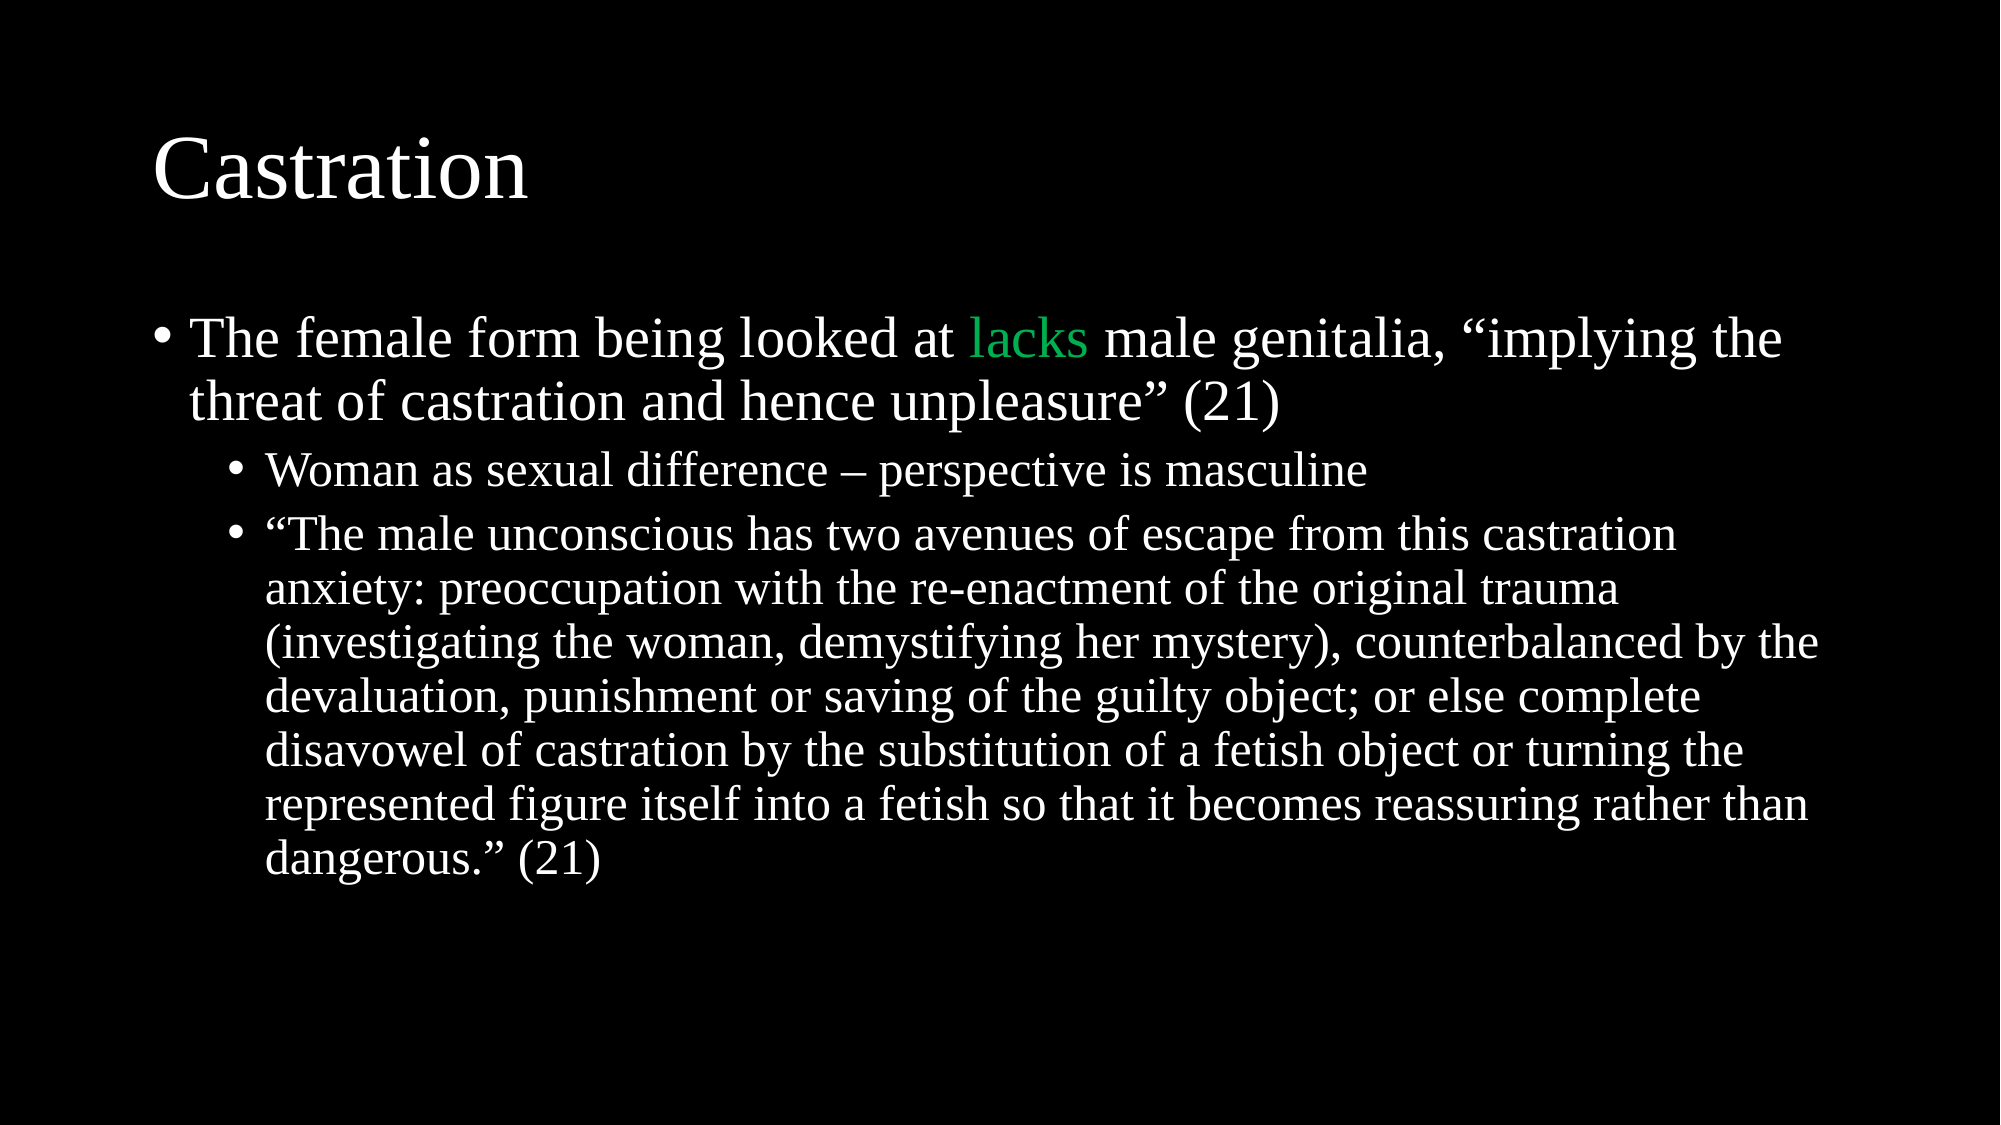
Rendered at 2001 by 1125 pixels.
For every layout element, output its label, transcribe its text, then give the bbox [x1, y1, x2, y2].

title Castration [137, 59, 1863, 278]
list The female form being looked at lacks male genitalia, “implying the threat of castration and hence unpleasure” (21) Woman as sexual difference – perspective is masculine “The male unconscious has two avenues of escape from this castration anxiety: preoccupation with the re-enactment of the original trauma (investigating the woman, demystifying her mystery), counterbalanced by the devaluation, punishment or saving of the guilty object; or else complete disavowel of castration by the substitution of a fetish object or turning the represented figure itself into a fetish so that it becomes reassuring rather than dangerous.” (21) [137, 299, 1863, 1014]
